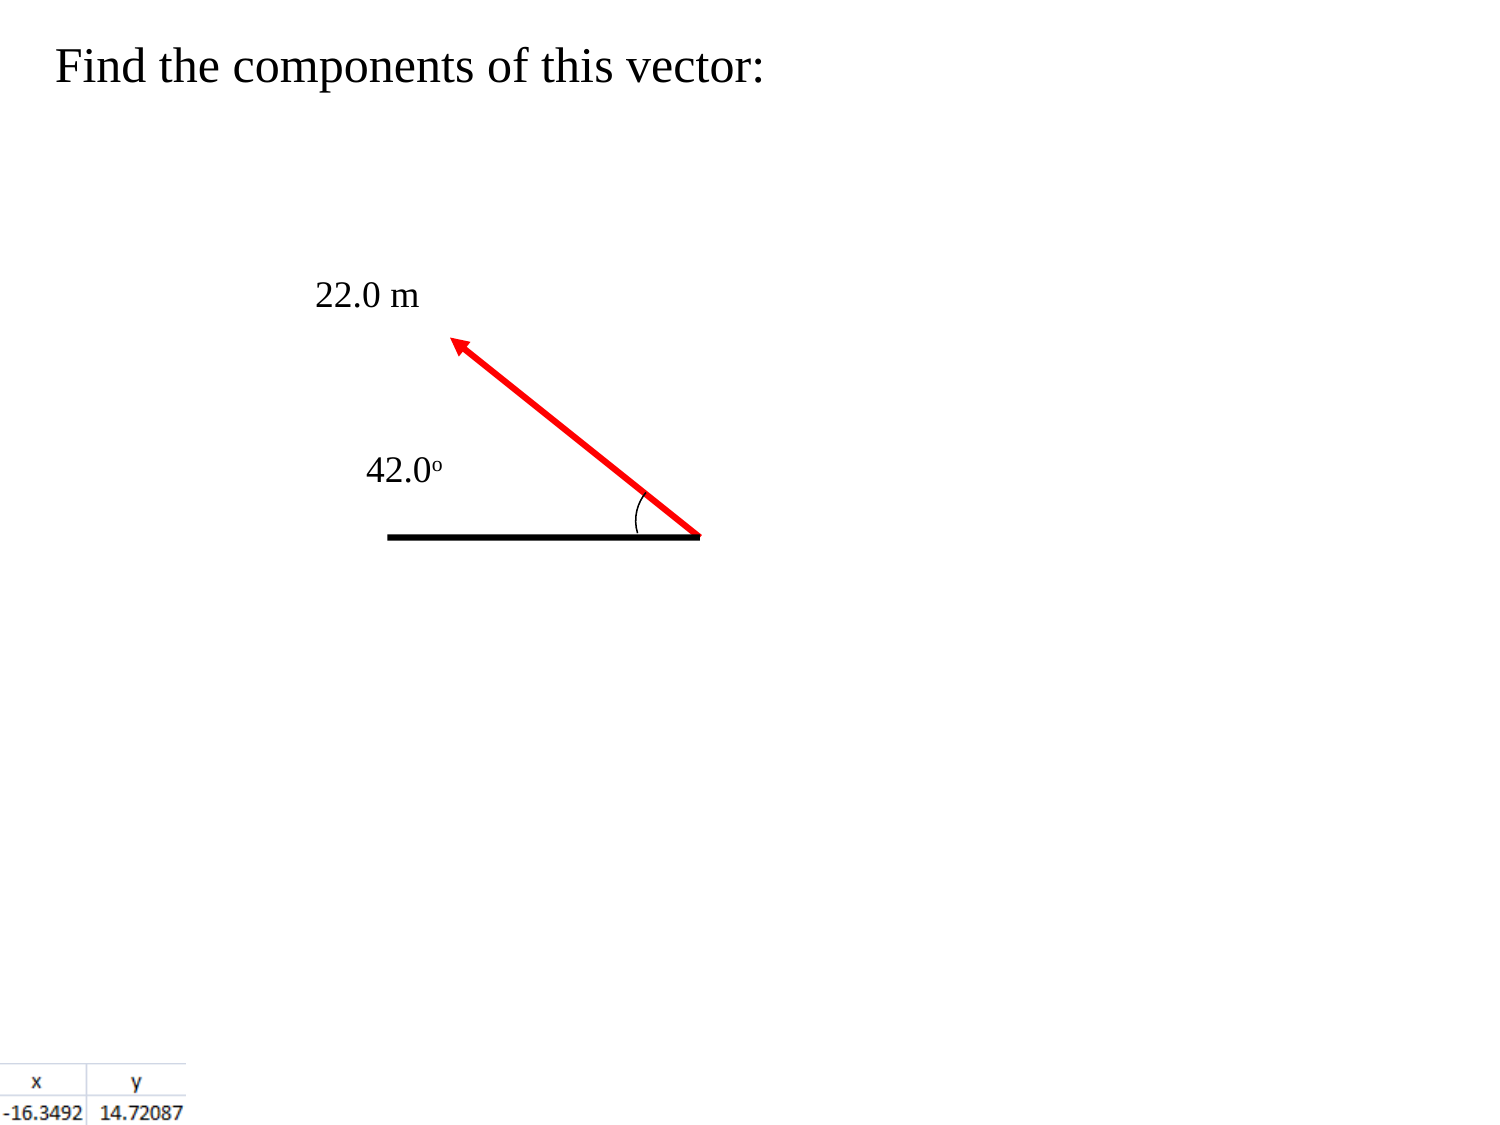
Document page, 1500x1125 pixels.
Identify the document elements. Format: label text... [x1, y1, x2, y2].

text_box [634, 492, 680, 534]
picture [0, 1063, 187, 1125]
text_box 42.0o [351, 437, 458, 498]
text_box Find the components of this vector: [40, 24, 781, 100]
text_box 22.0 m [300, 262, 435, 323]
text_box [450, 337, 644, 493]
